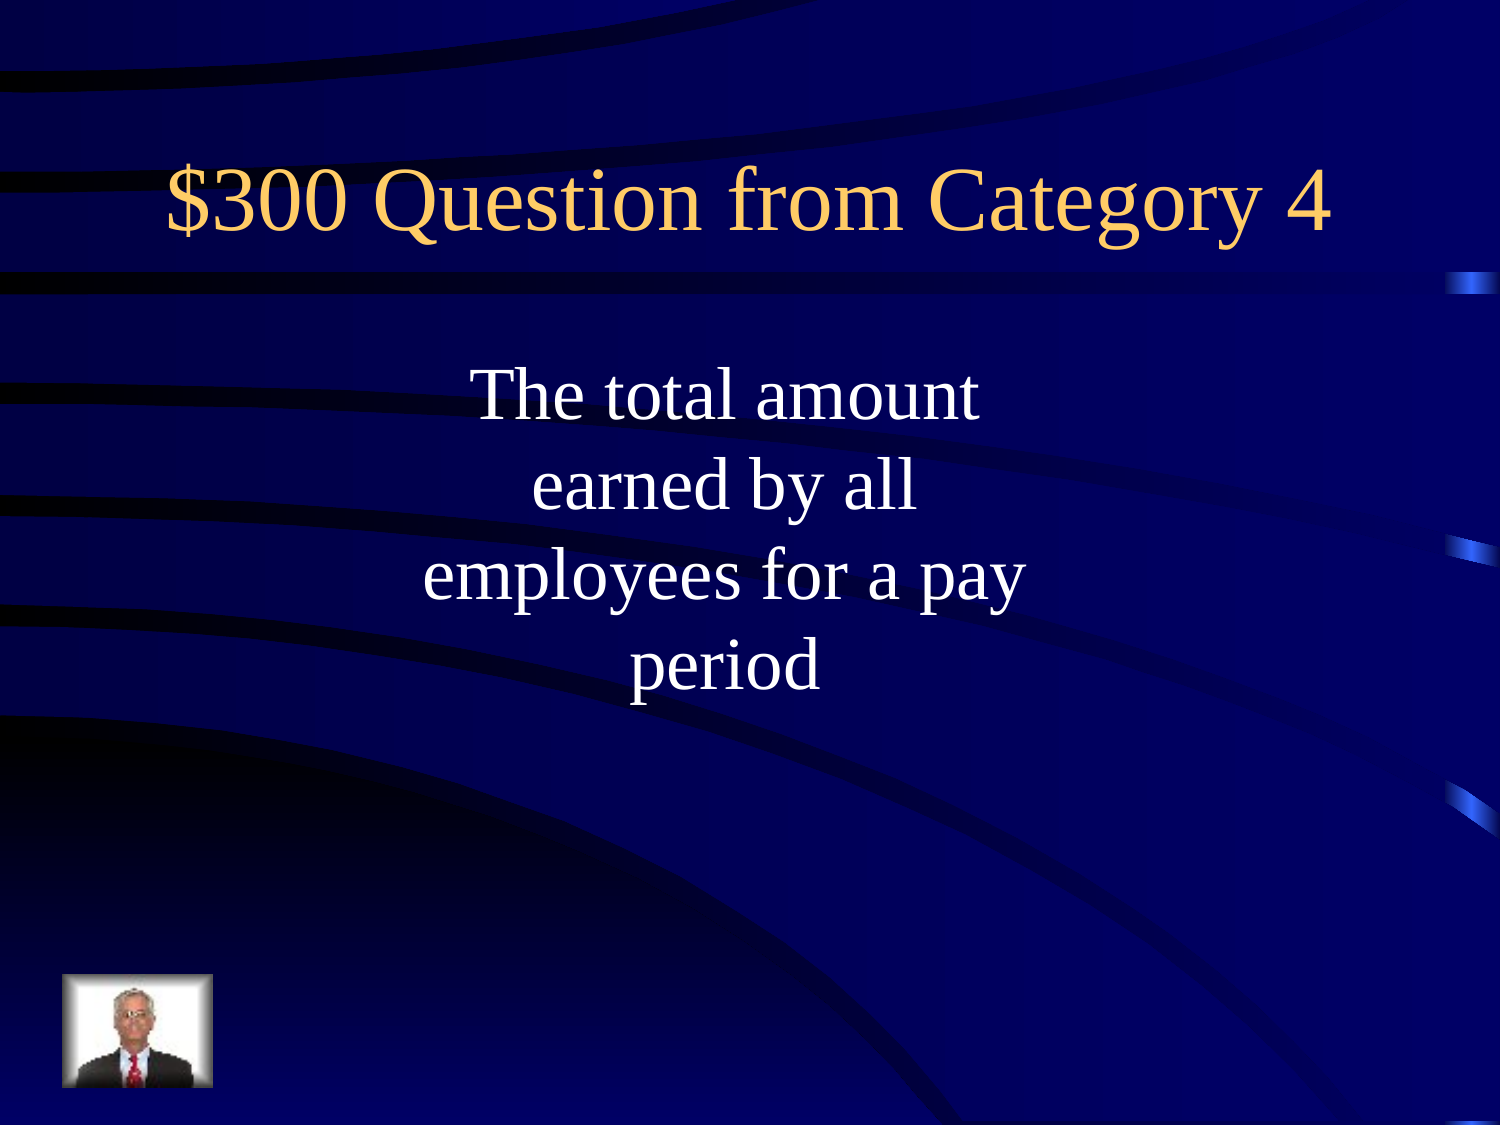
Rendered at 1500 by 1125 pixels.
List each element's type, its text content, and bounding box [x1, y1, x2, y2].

picture [62, 974, 213, 1088]
text_box The total amount earned by all employees for a pay period [349, 337, 1100, 713]
title $300 Question from Category 4 [112, 99, 1388, 288]
